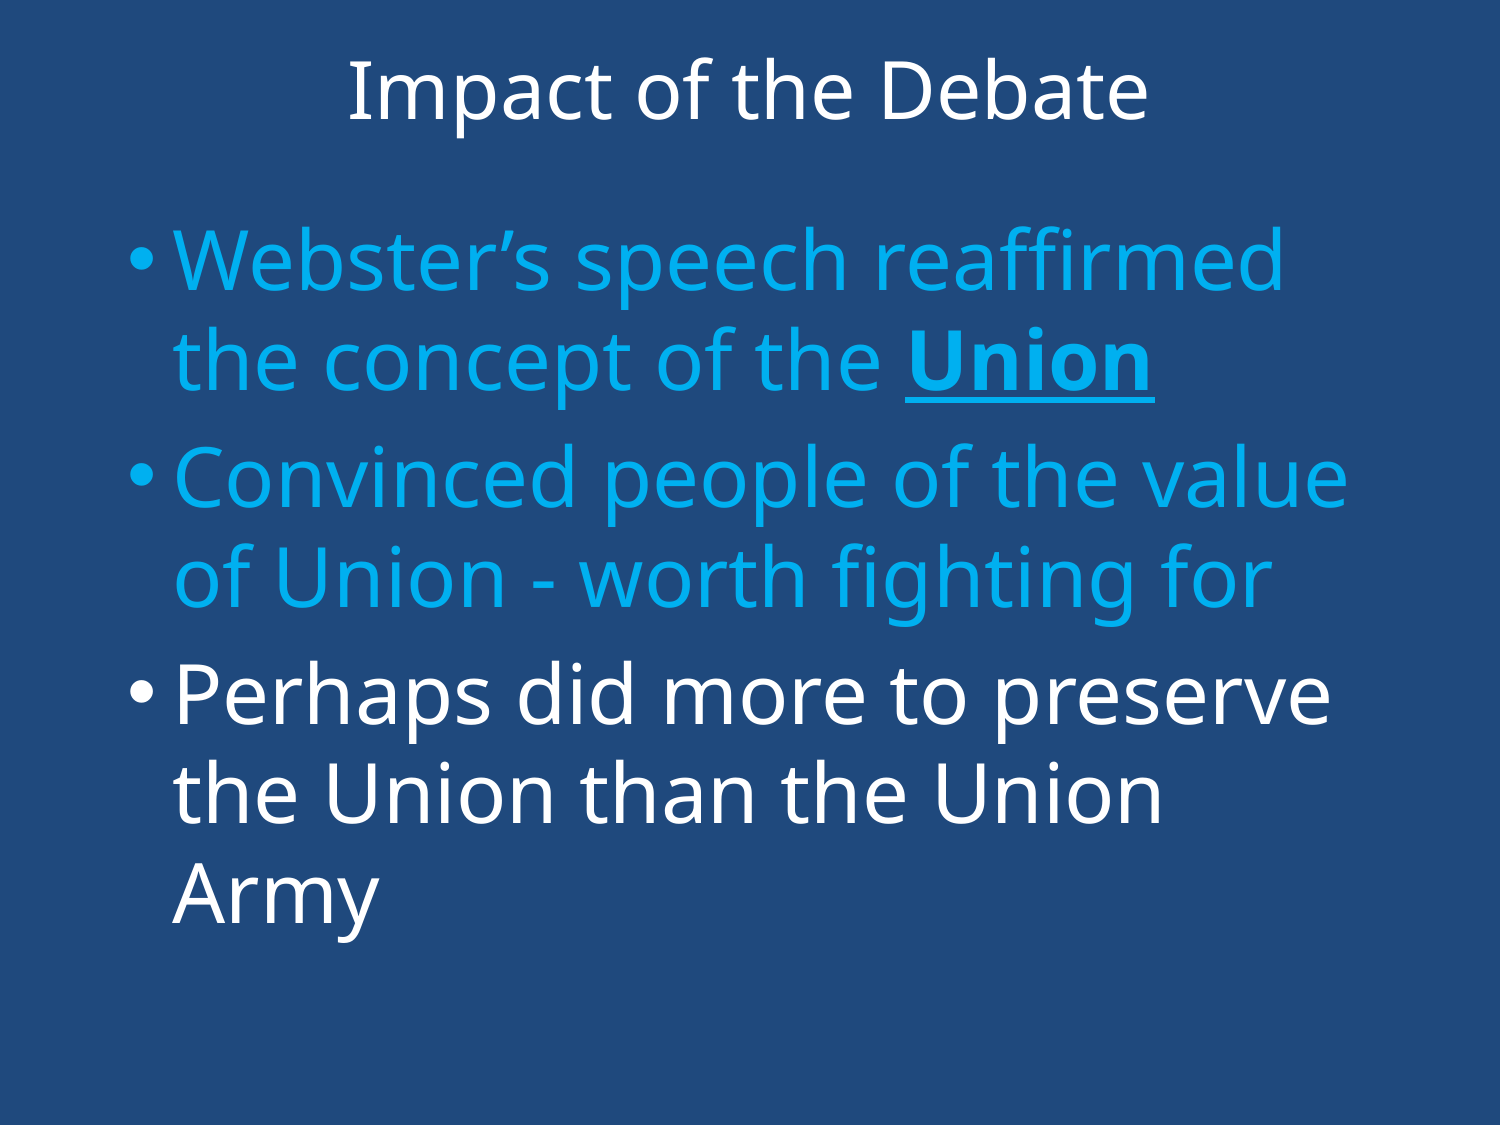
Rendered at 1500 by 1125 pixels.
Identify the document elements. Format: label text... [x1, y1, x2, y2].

title Impact of the Debate [87, 31, 1413, 144]
list Webster’s speech reaffirmed the concept of the Union Convinced people of the value of Union - worth fighting for Perhaps did more to preserve the Union than the Union Army [112, 200, 1388, 1075]
